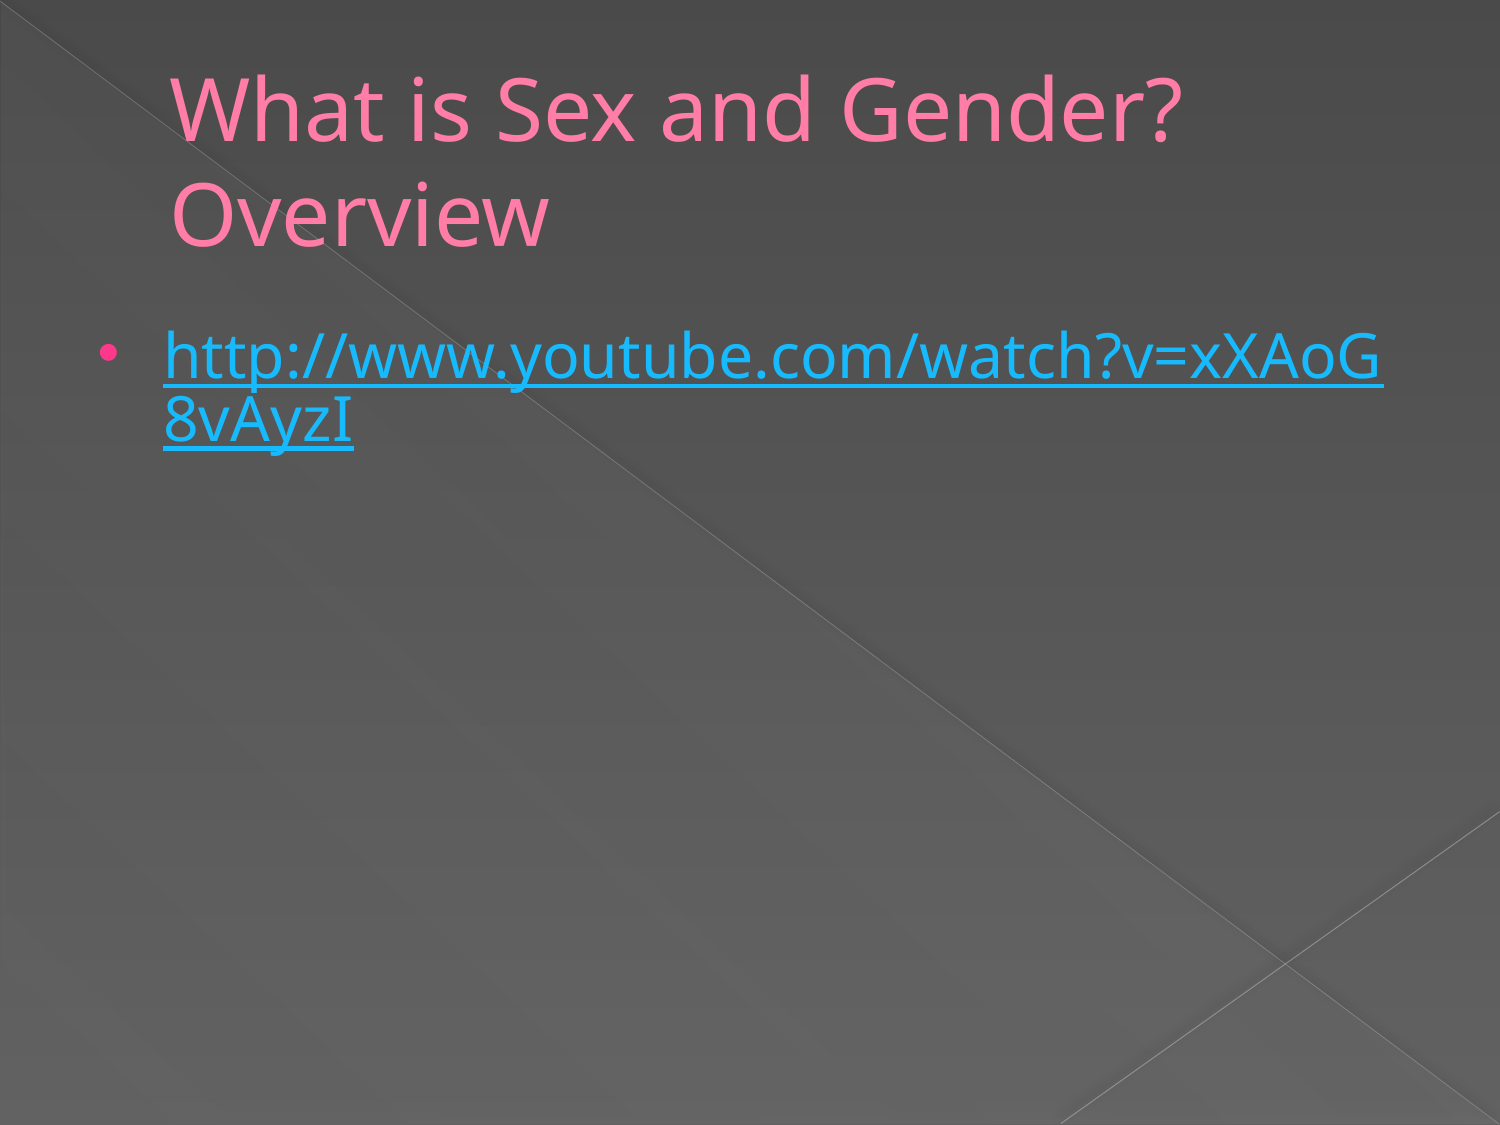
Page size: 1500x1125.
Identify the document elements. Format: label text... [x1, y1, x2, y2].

title What is Sex and Gender? Overview [75, 43, 1425, 274]
list http://www.youtube.com/watch?v=xXAoG8vAyzI [75, 308, 1425, 1059]
